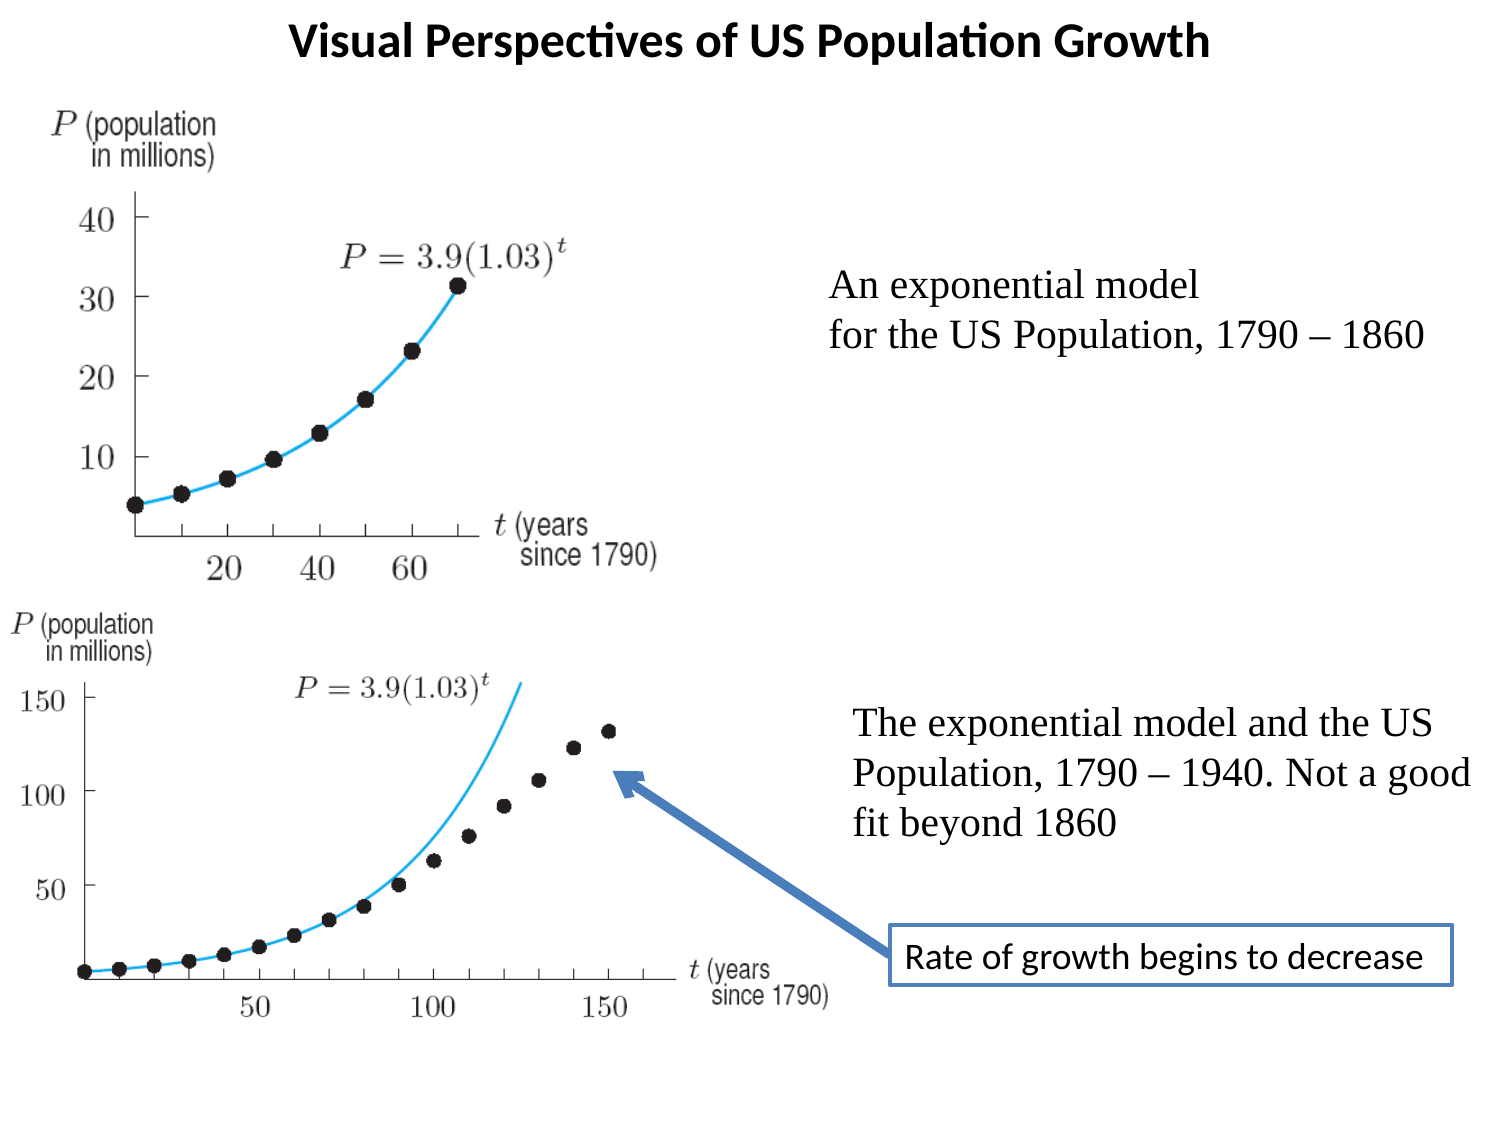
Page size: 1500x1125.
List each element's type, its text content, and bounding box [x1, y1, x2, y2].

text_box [612, 770, 890, 956]
text_box An exponential model for the US Population, 1790 – 1860 [813, 249, 1452, 365]
text_box Rate of growth begins to decrease [888, 923, 1454, 987]
text_box Visual Perspectives of US Population Growth [273, 0, 1227, 75]
text_box The exponential model and the US Population, 1790 – 1940. Not a good fit beyond 1860 [844, 687, 1500, 853]
picture [0, 599, 839, 1026]
picture [37, 99, 690, 588]
